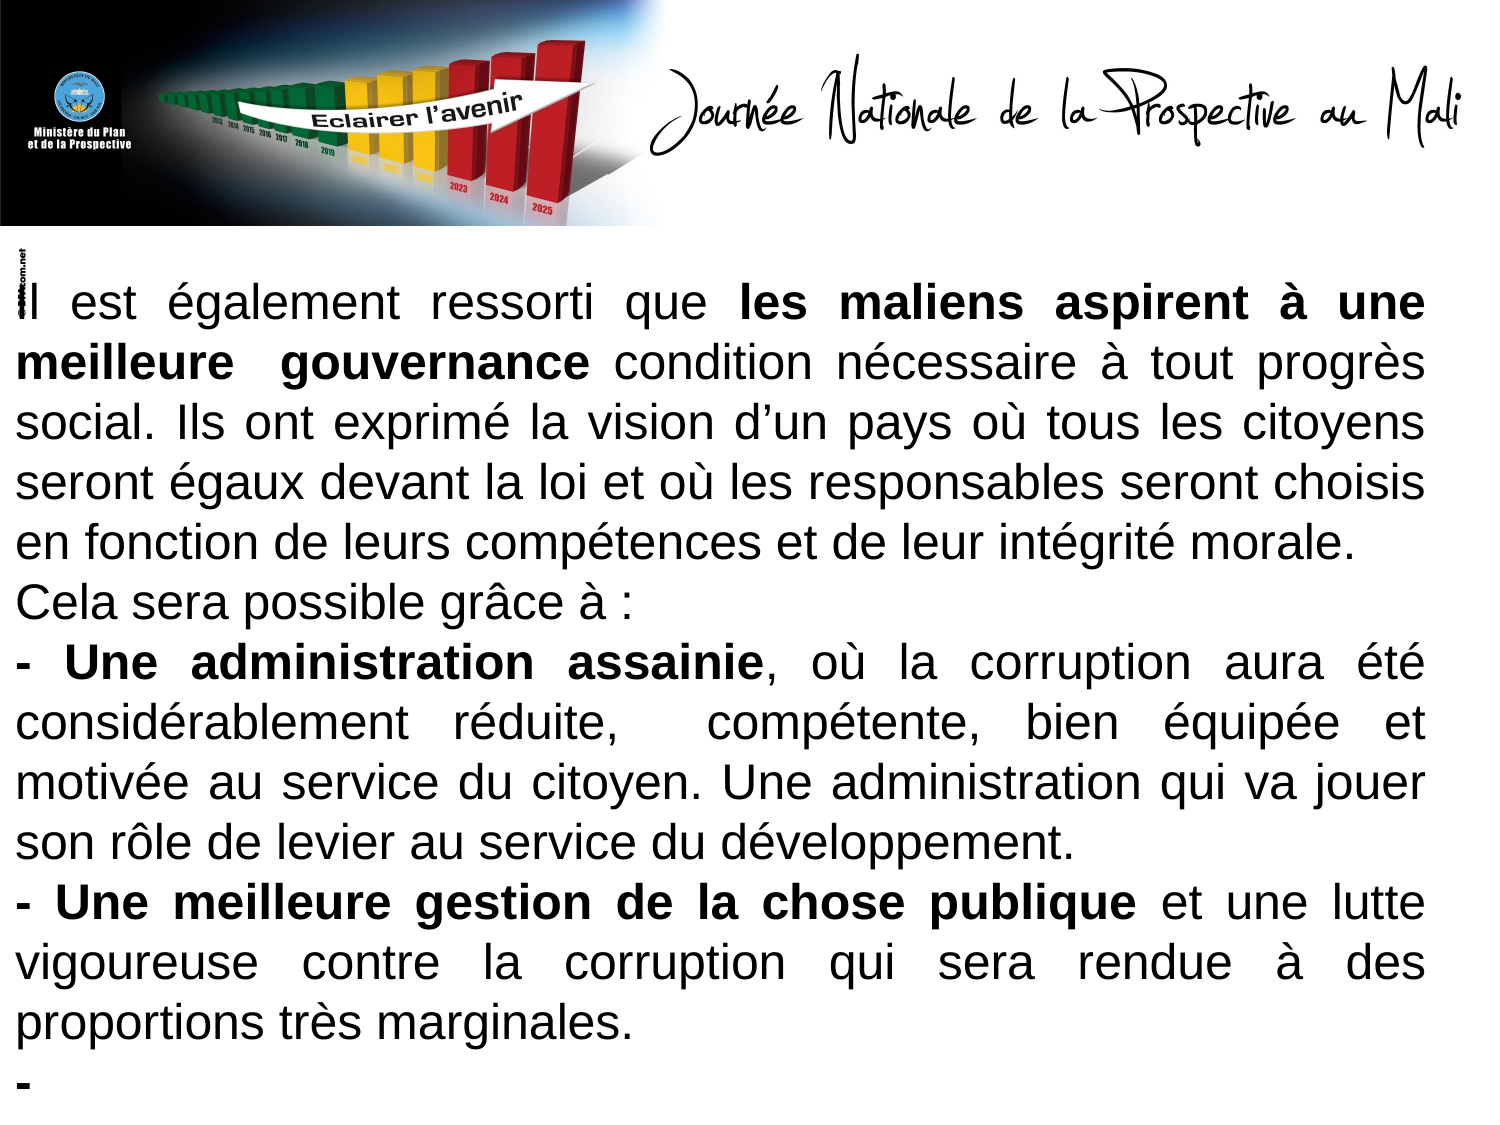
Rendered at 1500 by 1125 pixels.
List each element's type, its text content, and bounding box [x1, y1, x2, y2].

picture [0, 0, 1500, 1125]
text_box Il est également ressorti que les maliens aspirent à une meilleure gouvernance condition nécessaire à tout progrès social. Ils ont exprimé la vision d’un pays où tous les citoyens seront égaux devant la loi et où les responsables seront choisis en fonction de leurs compétences et de leur intégrité morale. Cela sera possible grâce à : - Une administration assainie, où la corruption aura été considérablement réduite, compétente, bien équipée et motivée au service du citoyen. Une administration qui va jouer son rôle de levier au service du développement. - Une meilleure gestion de la chose publique et une lutte vigoureuse contre la corruption qui sera rendue à des proportions très marginales. - [0, 262, 1442, 1117]
